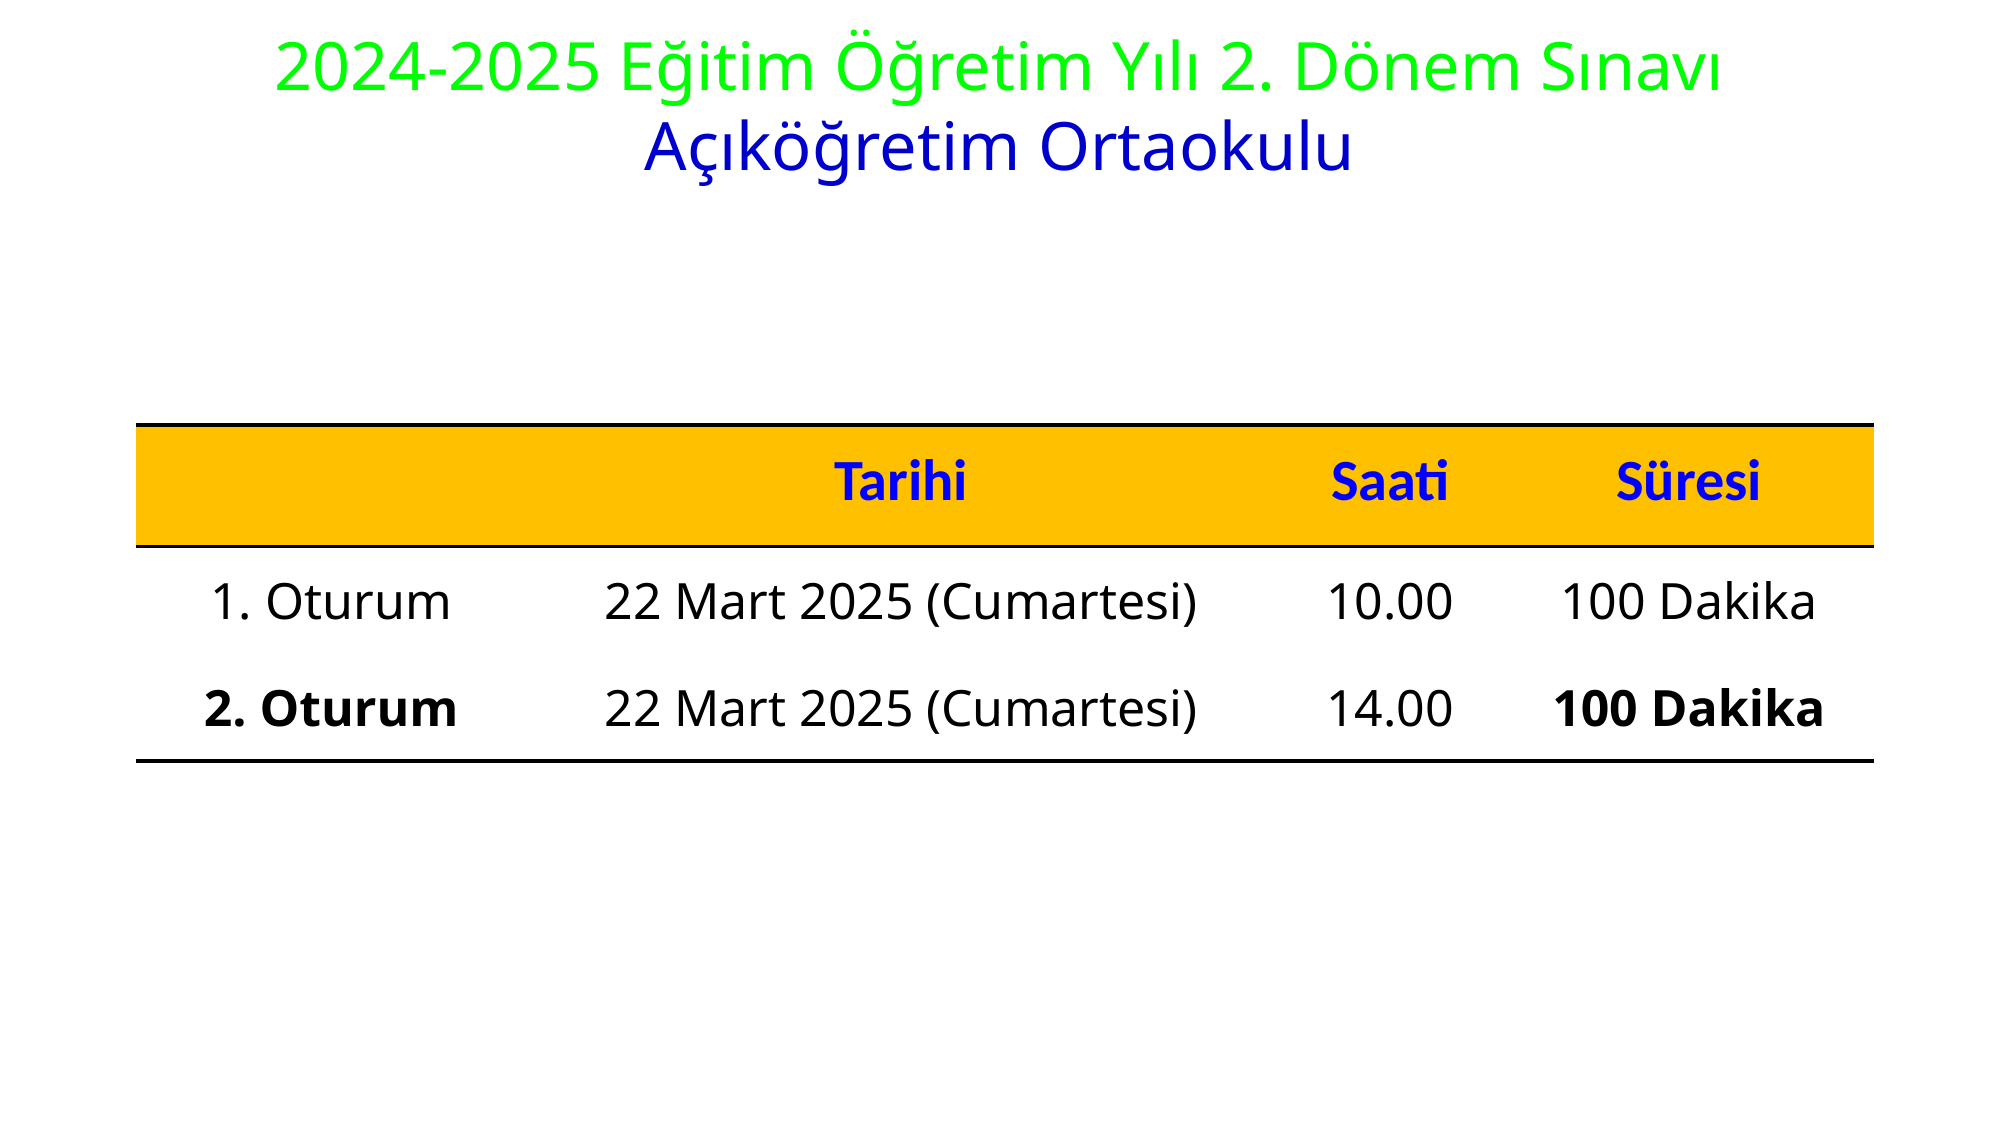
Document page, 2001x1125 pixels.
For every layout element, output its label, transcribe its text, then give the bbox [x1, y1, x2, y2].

table_cell 14.00 [1277, 654, 1504, 759]
table_header Süresi [1504, 427, 1874, 545]
table_cell 1. Oturum [136, 548, 526, 654]
table_header Saati [1277, 427, 1504, 545]
table_cell 100 Dakika [1504, 548, 1874, 654]
table_cell 10.00 [1277, 548, 1504, 654]
table_cell 2. Oturum [136, 654, 526, 759]
table_cell 22 Mart 2025 (Cumartesi) [526, 654, 1277, 759]
table_cell 100 Dakika [1504, 654, 1874, 759]
table_header [136, 427, 526, 545]
text_box 2024-2025 Eğitim Öğretim Yılı 2. Dönem Sınavı Açıköğretim Ortaokulu [0, 16, 2000, 192]
table_header Tarihi [526, 427, 1277, 545]
table_cell 22 Mart 2025 (Cumartesi) [526, 548, 1277, 654]
